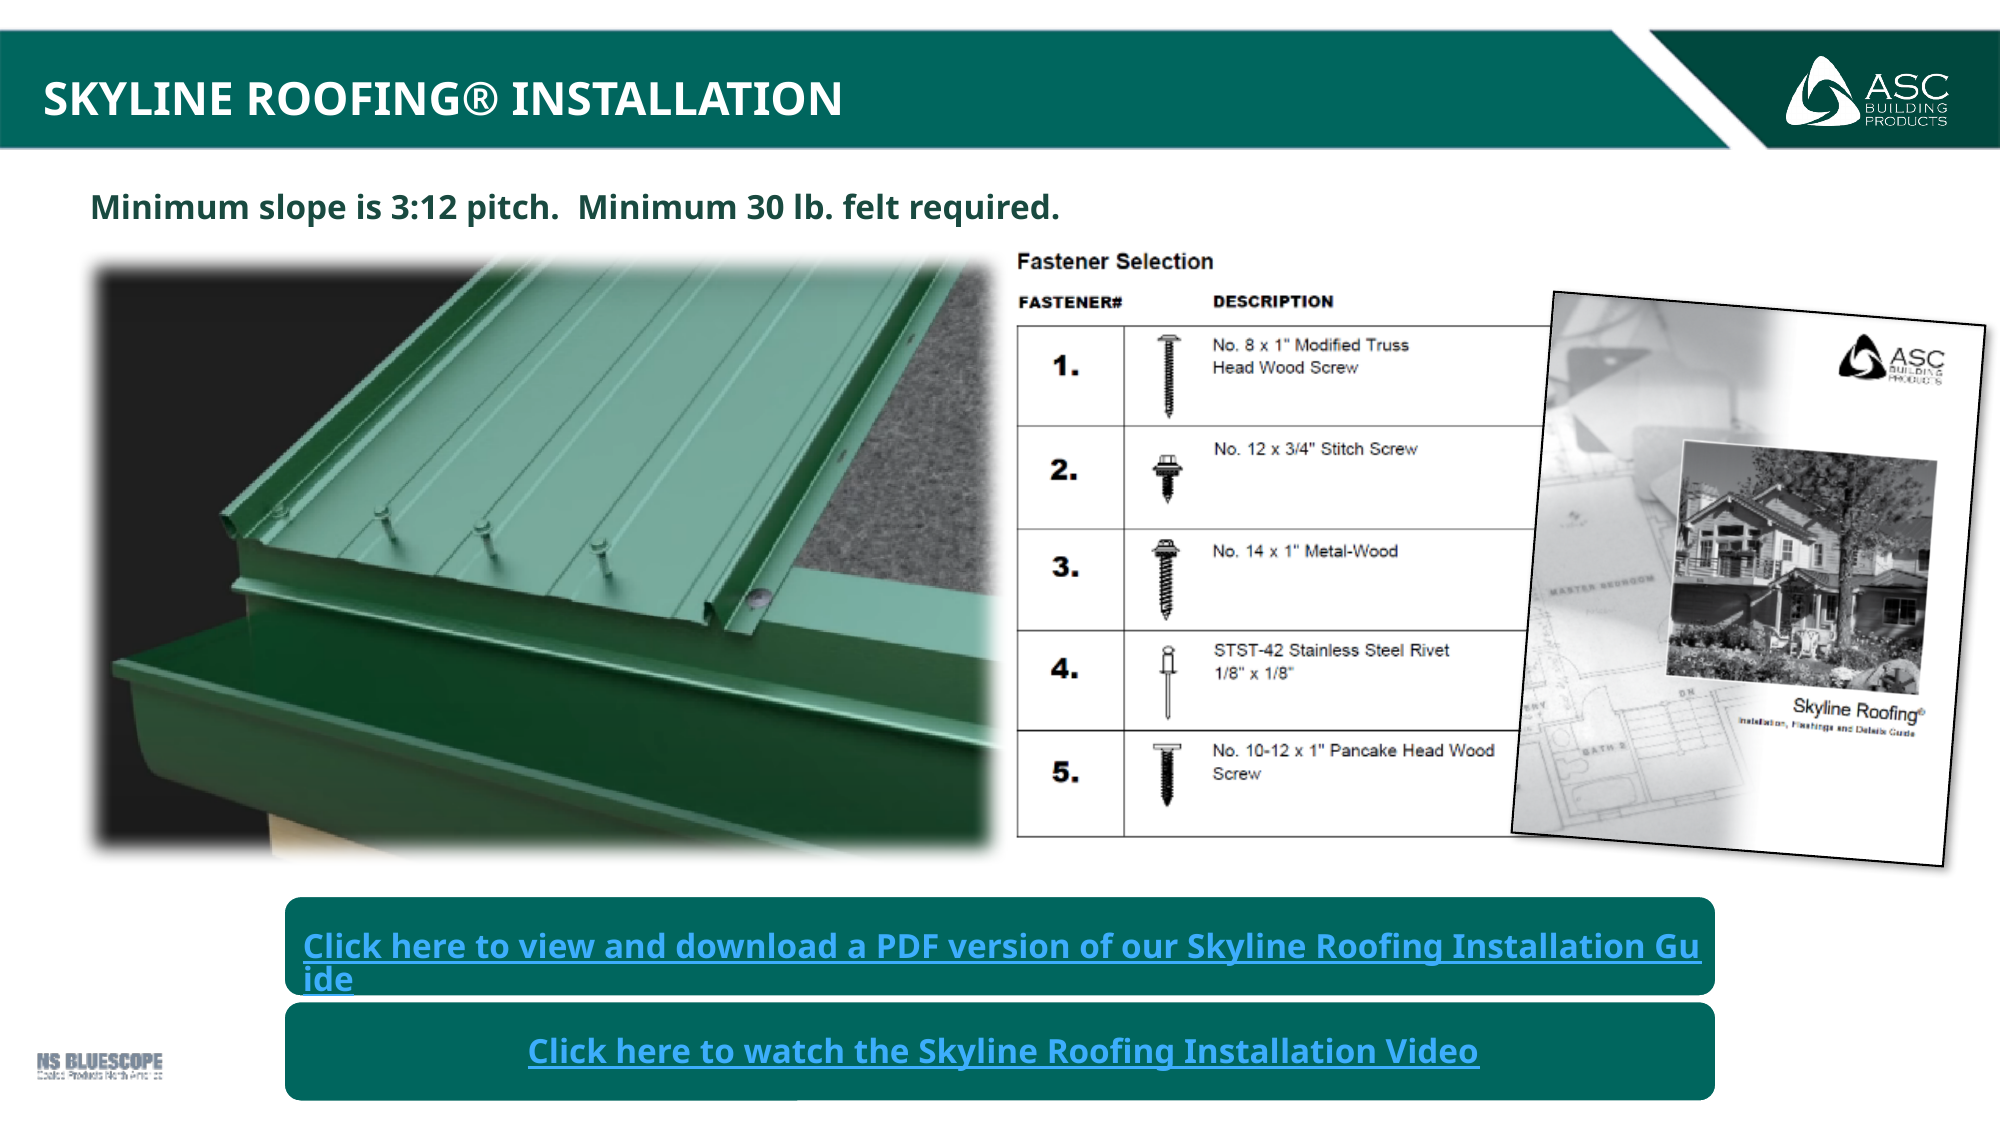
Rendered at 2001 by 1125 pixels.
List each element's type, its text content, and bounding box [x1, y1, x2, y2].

title SKYLINE ROOFING® INSTALLATION [43, 69, 1619, 126]
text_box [283, 1001, 1717, 1102]
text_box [283, 896, 1717, 997]
text_box Minimum slope is 3:12 pitch. Minimum 30 lb. felt required. [0, 178, 1780, 234]
picture [0, 0, 2000, 1125]
